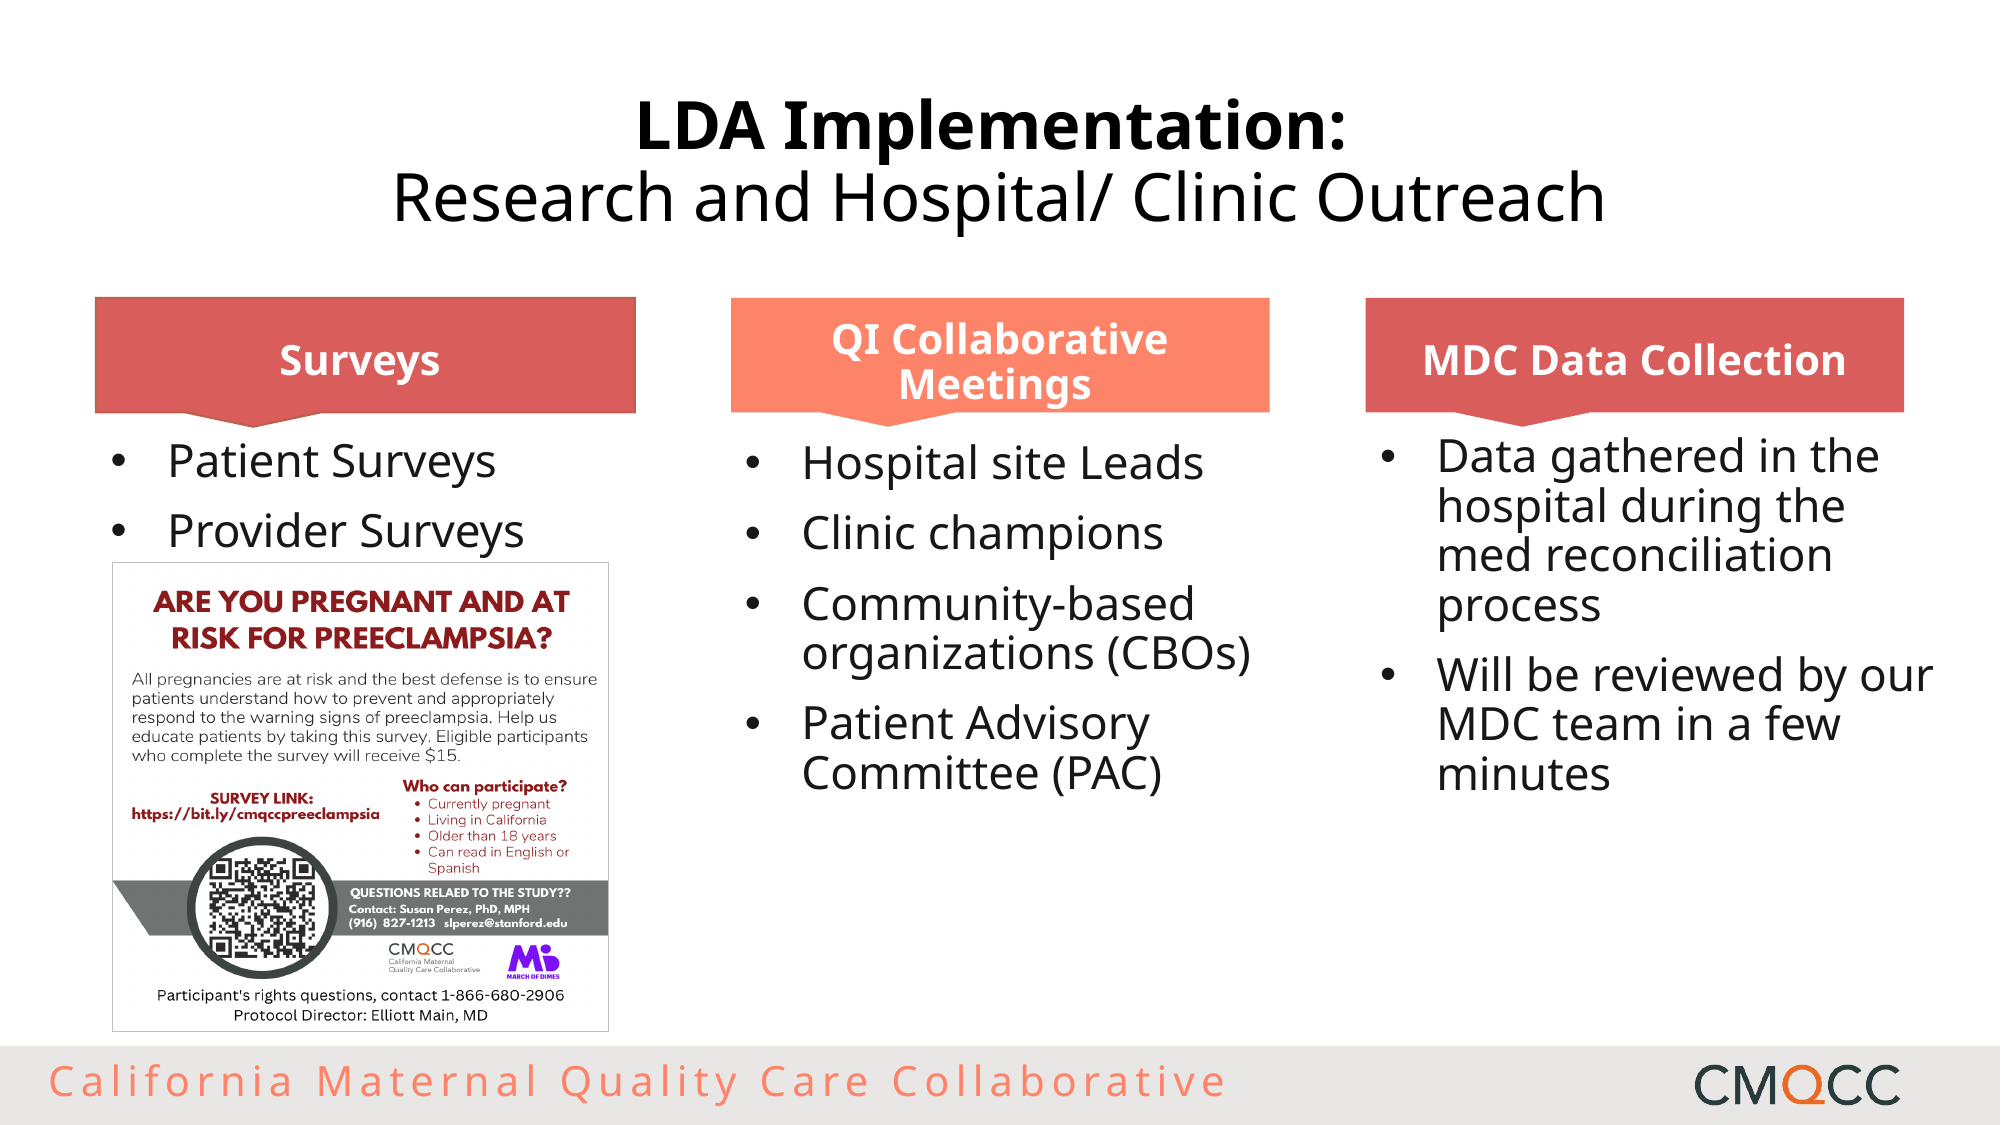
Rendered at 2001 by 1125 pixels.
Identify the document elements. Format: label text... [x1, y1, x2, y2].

picture [112, 562, 609, 1032]
picture [1686, 1059, 1910, 1113]
list Hospital site Leads Clinic champions Community-based organizations (CBOs) Patient Advisory Committee (PAC) [730, 432, 1270, 944]
list QI Collaborative Meetings [730, 302, 1270, 426]
list MDC Data Collection [1365, 297, 1905, 426]
list Surveys [95, 297, 635, 426]
list Patient Surveys Provider Surveys [95, 430, 636, 1022]
text_box LDA Implementation: Research and Hospital/ Clinic Outreach [54, 84, 1946, 247]
list Data gathered in the hospital during the med reconciliation process Will be reviewed by our MDC team in a few minutes [1365, 425, 1966, 938]
